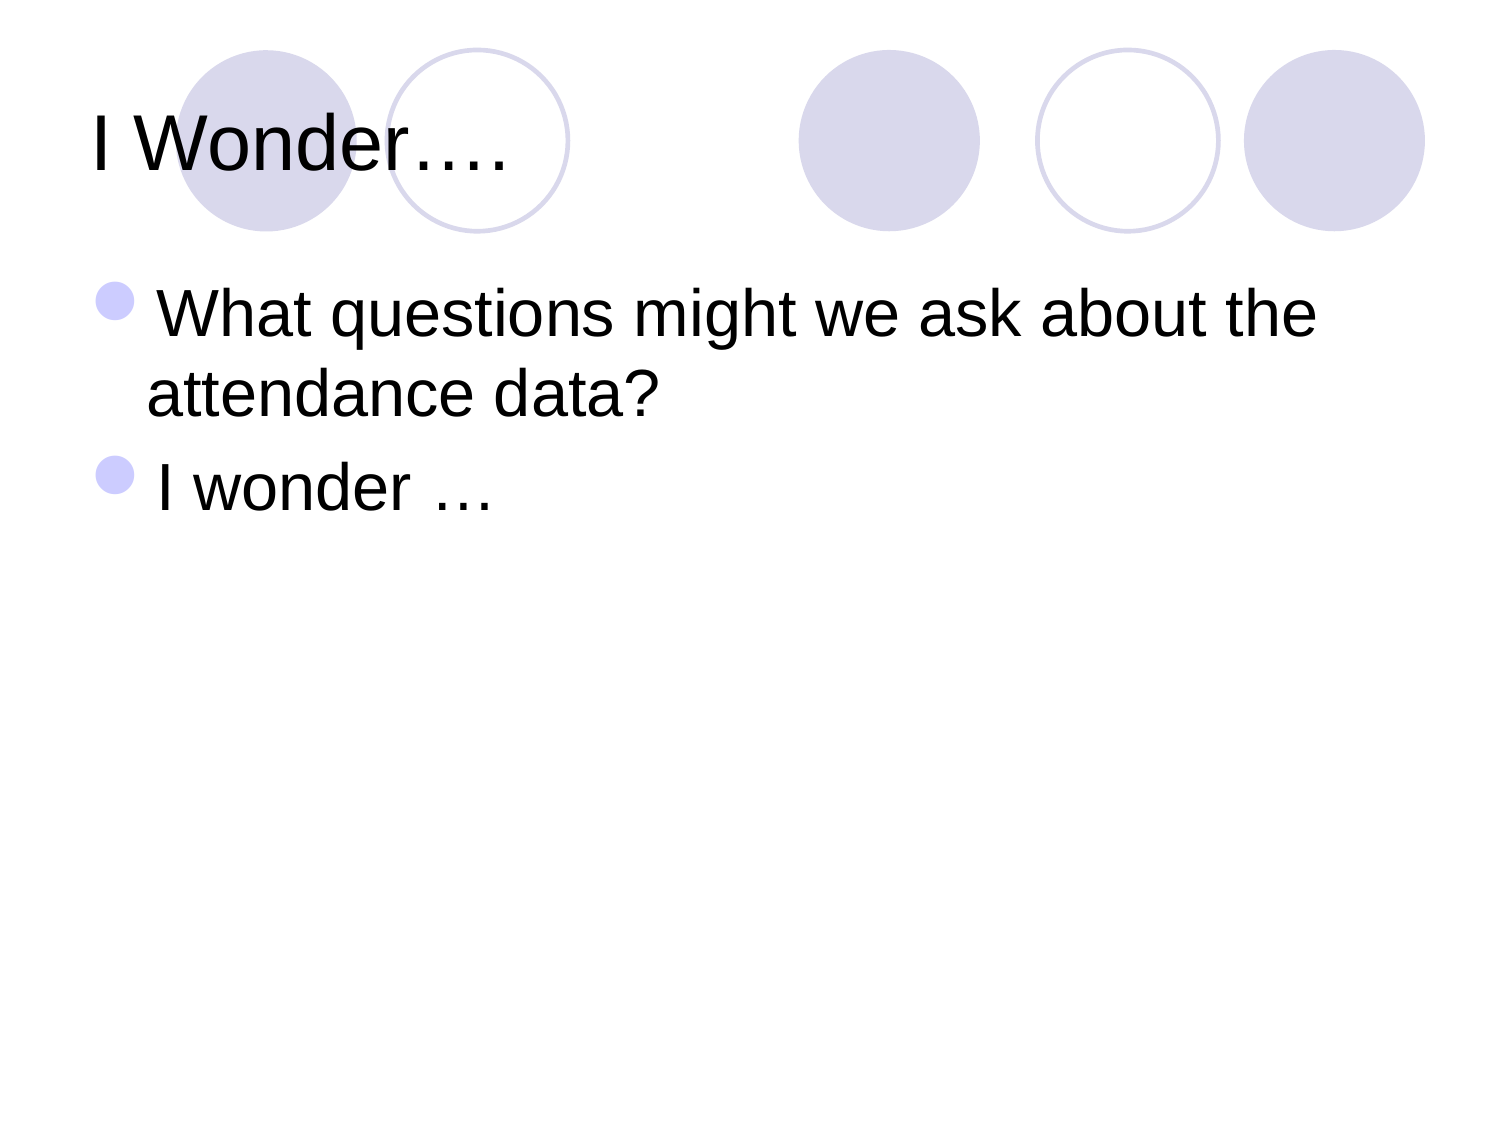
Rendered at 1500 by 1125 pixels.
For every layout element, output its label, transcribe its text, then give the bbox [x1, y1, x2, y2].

title I Wonder…. [75, 45, 1425, 233]
list What questions might we ask about the attendance data? I wonder … [75, 262, 1425, 1006]
